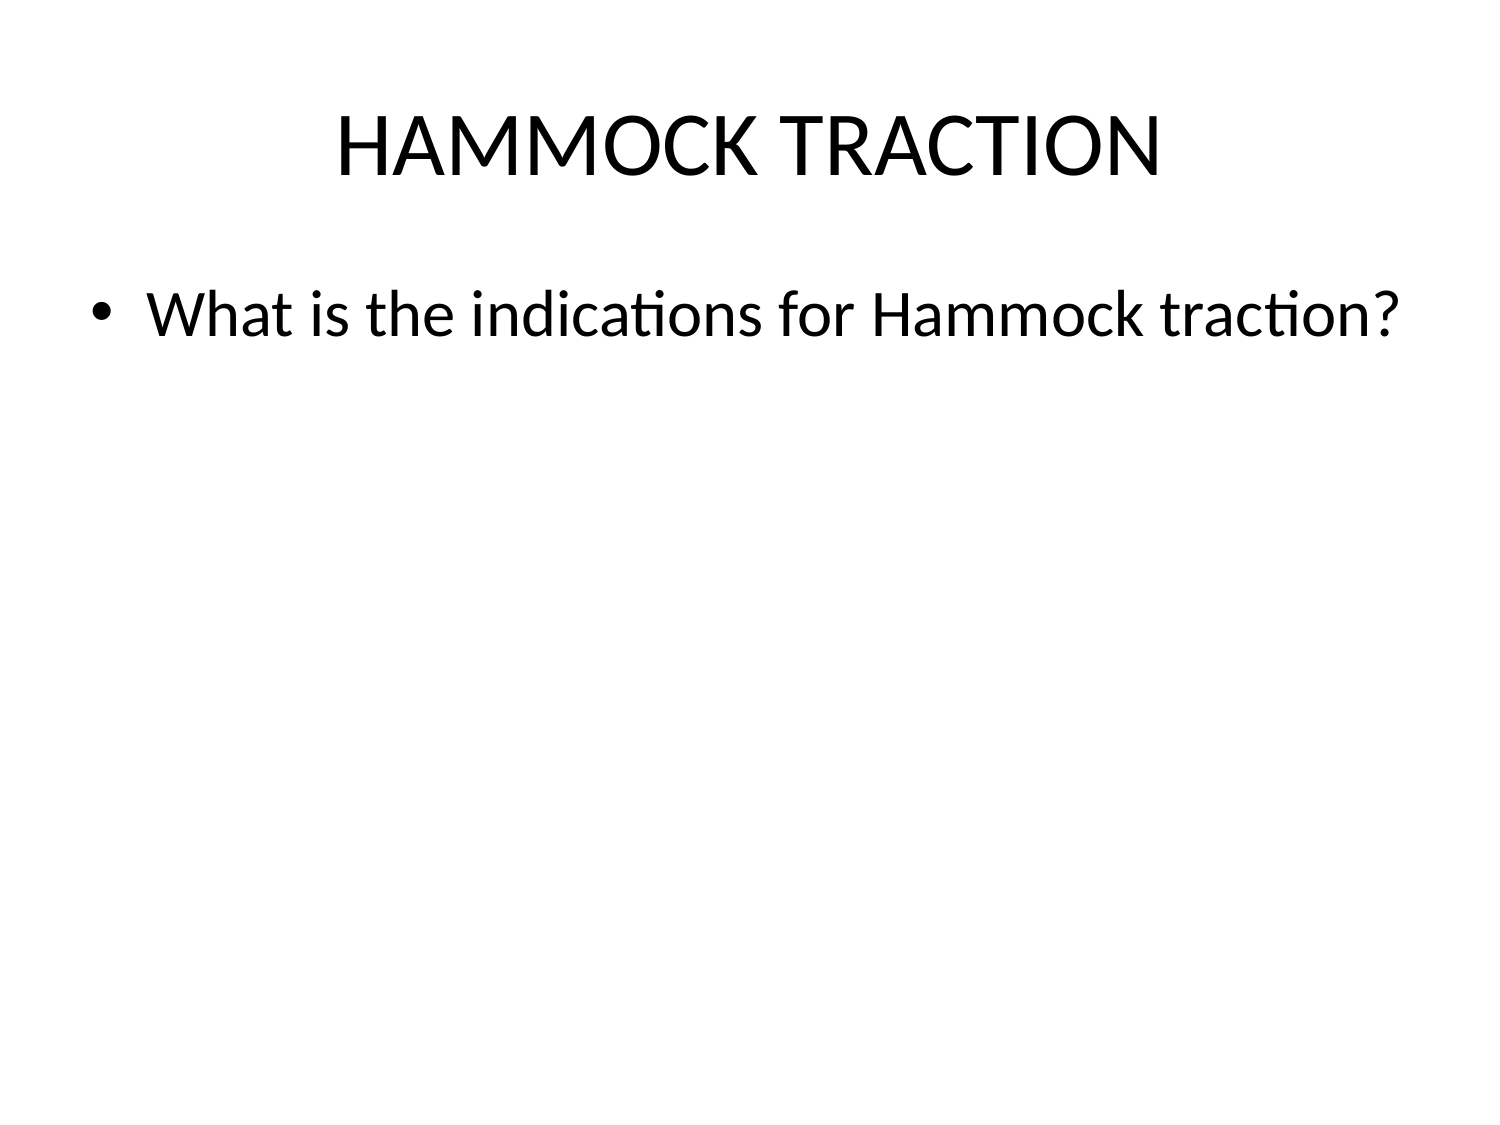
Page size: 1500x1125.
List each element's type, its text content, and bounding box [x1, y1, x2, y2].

title HAMMOCK TRACTION [75, 45, 1425, 233]
list What is the indications for Hammock traction? [75, 262, 1425, 1005]
